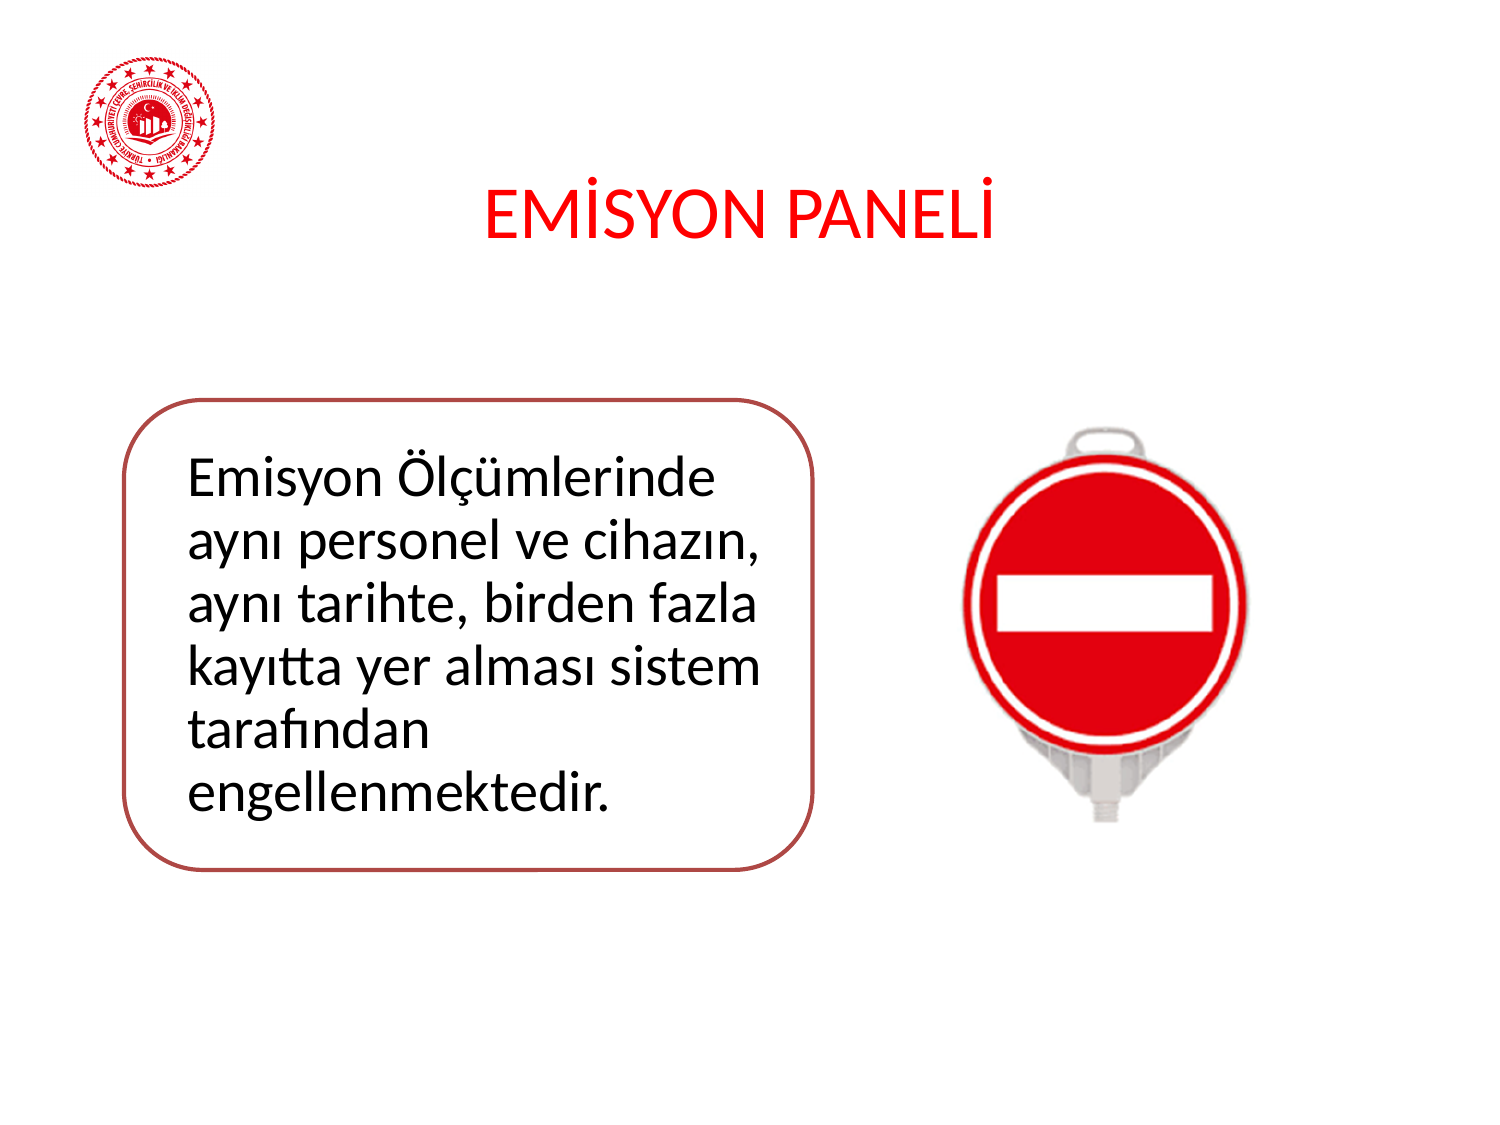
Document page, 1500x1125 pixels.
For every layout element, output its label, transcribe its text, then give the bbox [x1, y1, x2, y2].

picture [883, 408, 1327, 840]
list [40, 325, 1392, 1069]
picture [69, 49, 230, 197]
title EMİSYON PANELİ [74, 114, 1425, 302]
